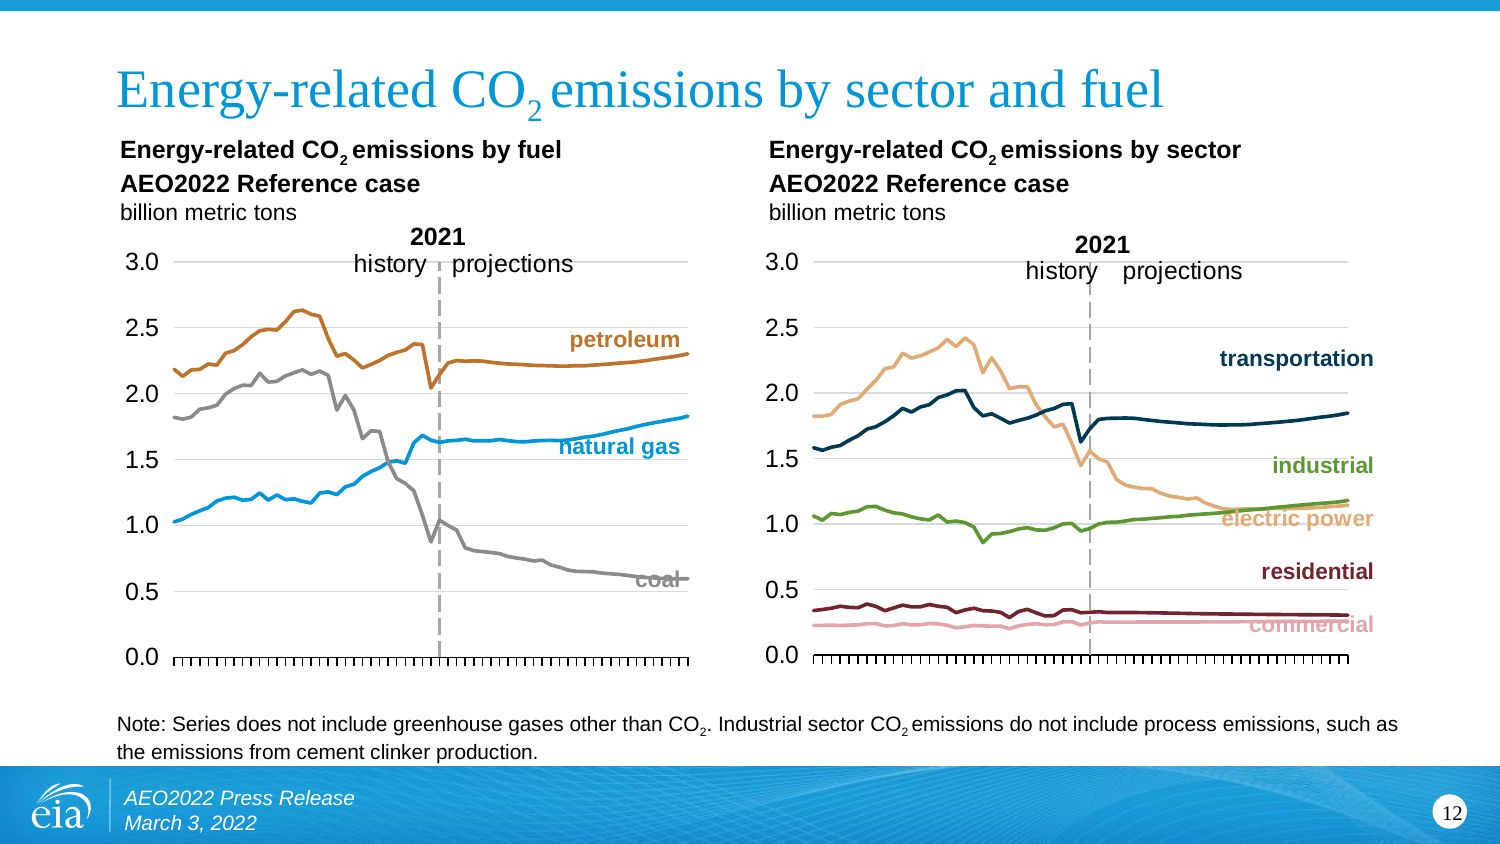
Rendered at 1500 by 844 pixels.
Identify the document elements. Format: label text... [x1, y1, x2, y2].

chart [764, 206, 1426, 702]
slide_number 12 [1421, 789, 1485, 835]
list Energy-related CO2 emissions by sector AEO2022 Reference case billion metric tons [768, 167, 1414, 204]
footer AEO2022 Press Release March 3, 2022 [109, 786, 571, 835]
list Energy-related CO2 emissions by fuel AEO2022 Reference case billion metric tons [120, 167, 768, 226]
picture [0, 766, 1500, 844]
chart [112, 208, 743, 704]
title Energy-related CO2 emissions by sector and fuel [116, 2, 1433, 128]
list Note: Series does not include greenhouse gases other than CO2. Industrial sector CO2 emissions do not include process emissions, such as the emissions from cement clinker production. [116, 711, 1430, 764]
